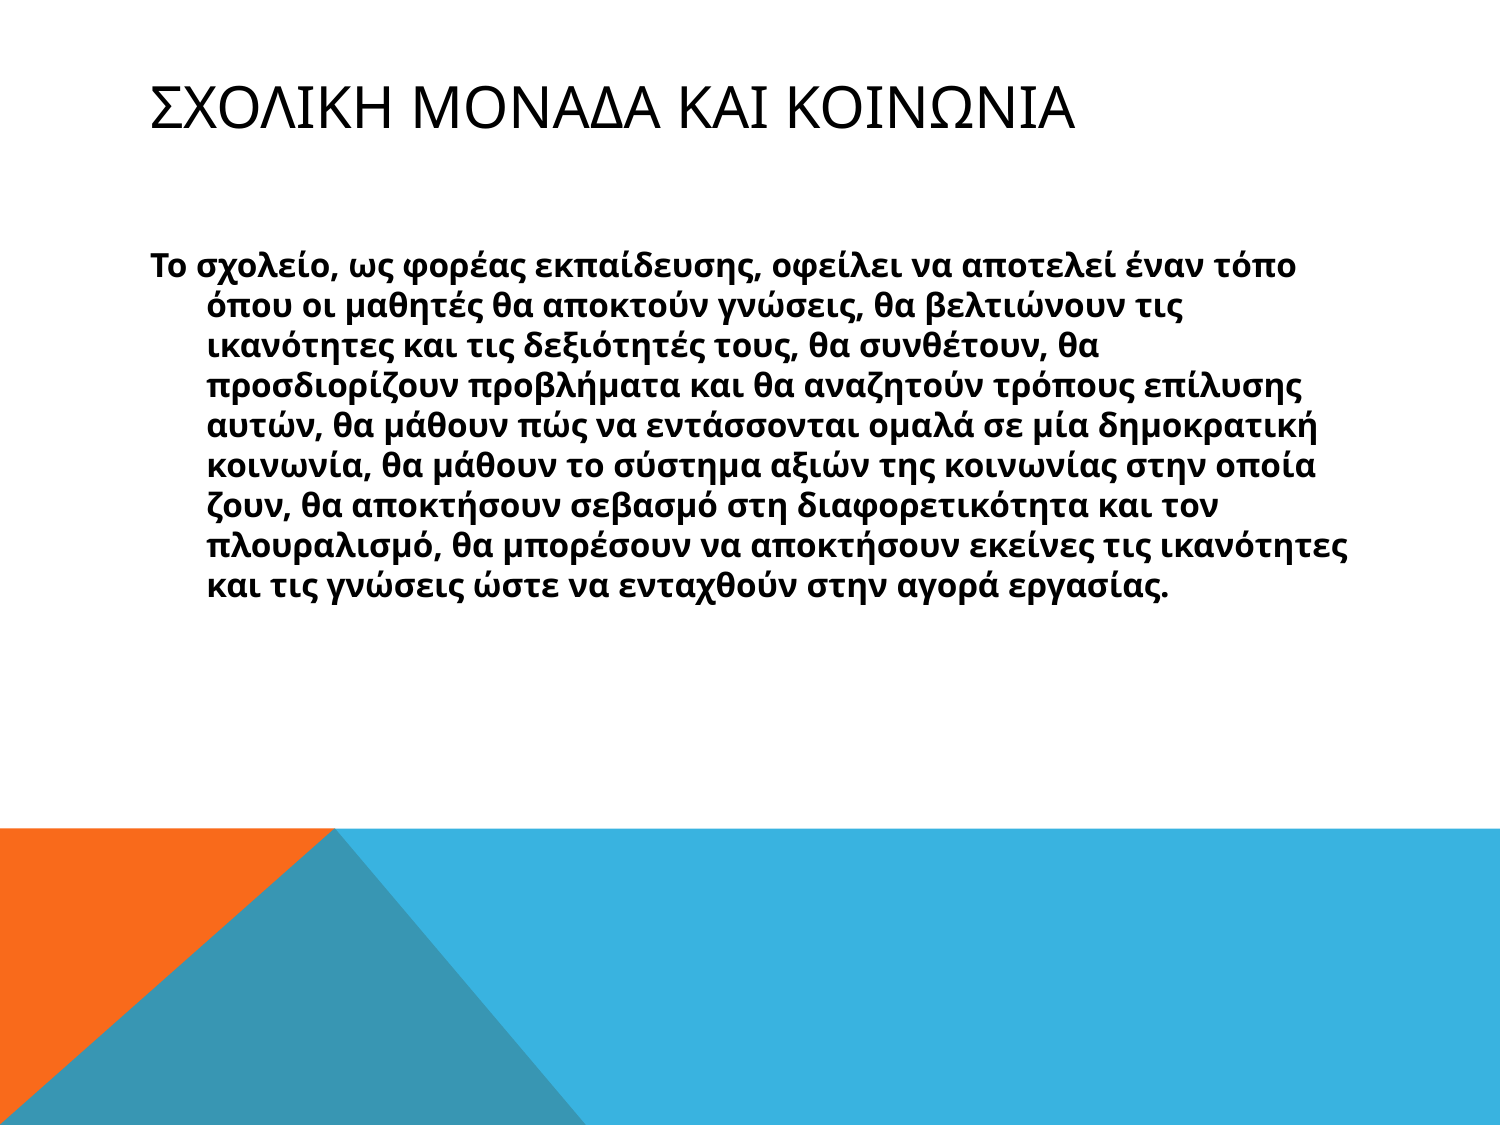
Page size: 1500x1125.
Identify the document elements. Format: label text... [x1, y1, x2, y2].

list Το σχολείο, ως φορέας εκπαίδευσης, οφείλει να αποτελεί έναν τόπο όπου οι μαθητές θα αποκτούν γνώσεις, θα βελτιώνουν τις ικανότητες και τις δεξιότητές τους, θα συνθέτουν, θα προσδιορίζουν προβλήματα και θα αναζητούν τρόπους επίλυσης αυτών, θα μάθουν πώς να εντάσσονται ομαλά σε μία δημοκρατική κοινωνία, θα μάθουν το σύστημα αξιών της κοινωνίας στην οποία ζουν, θα αποκτήσουν σεβασμό στη διαφορετικότητα και τον πλουραλισμό, θα μπορέσουν να αποκτήσουν εκείνες τις ικανότητες και τις γνώσεις ώστε να ενταχθούν στην αγορά εργασίας. [135, 180, 1369, 768]
title ΣχολικΗ Μοναδα και Κοινωνια [135, 60, 1369, 150]
